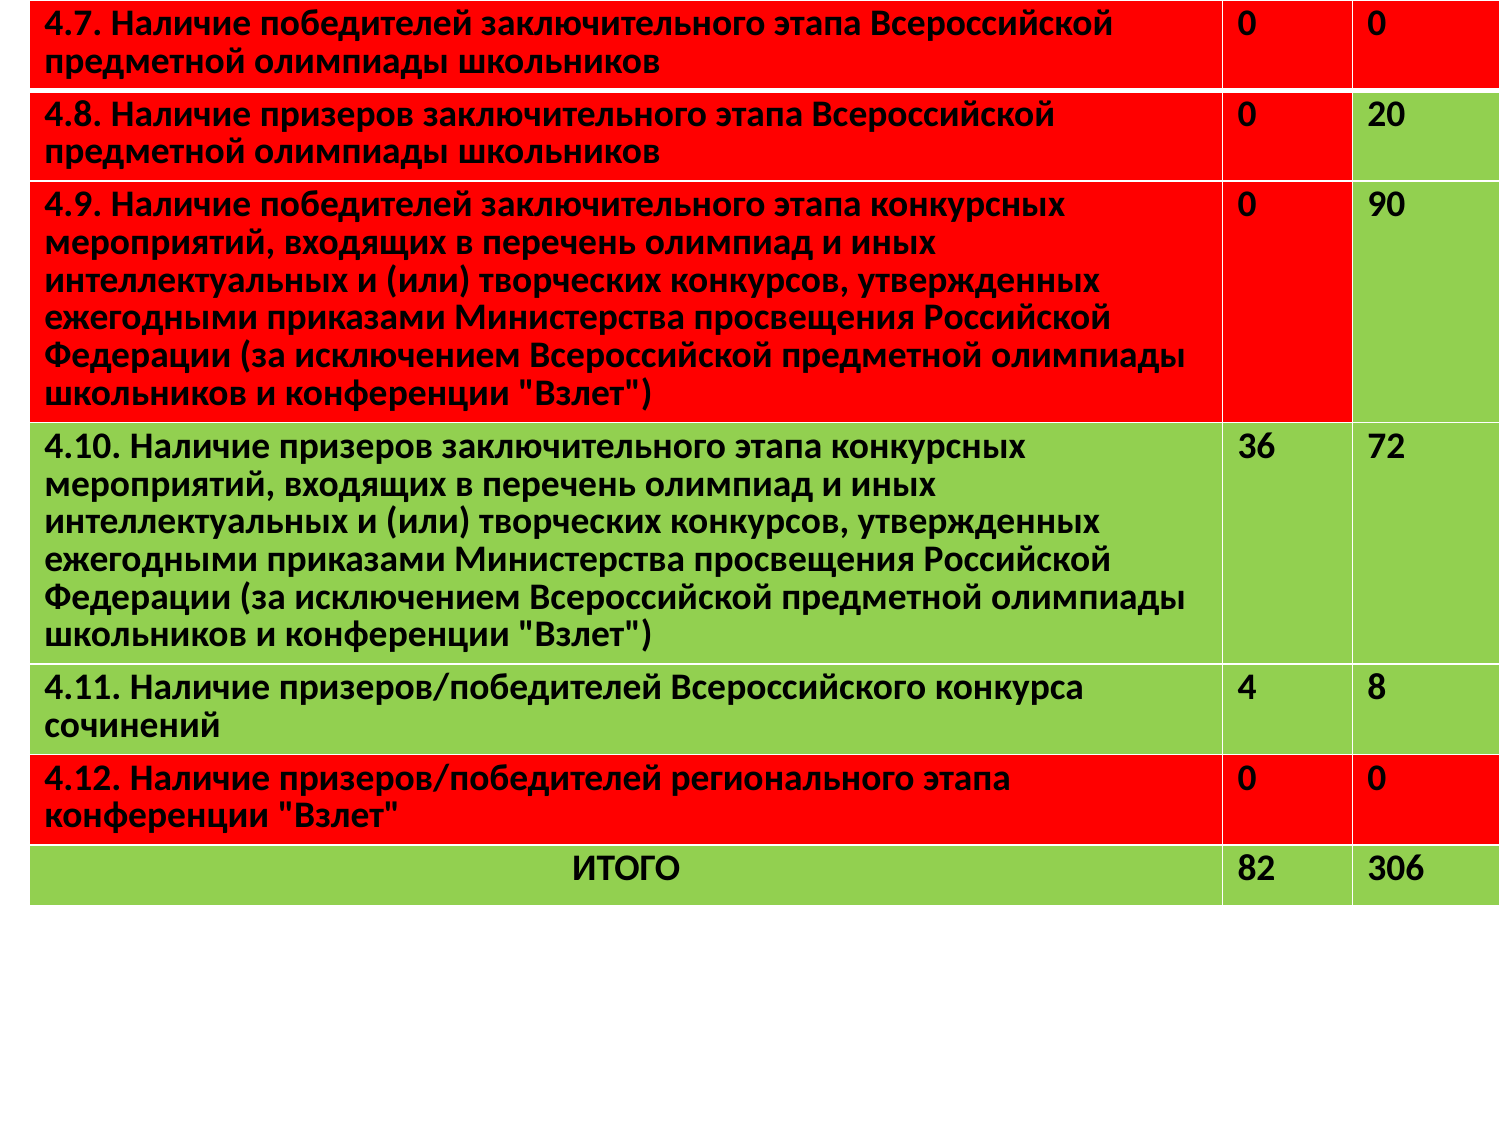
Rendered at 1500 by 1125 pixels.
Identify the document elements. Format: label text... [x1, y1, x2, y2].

table_cell ИТОГО [30, 846, 1222, 905]
table_cell 0 [1223, 93, 1352, 180]
table_cell 0 [1223, 755, 1352, 844]
table_cell 0 [1223, 182, 1352, 422]
table_cell 4.12. Наличие призеров/победителей регионального этапа конференции "Взлет" [30, 755, 1222, 844]
table_cell 306 [1353, 846, 1499, 905]
table_cell 8 [1353, 665, 1499, 754]
table_cell 20 [1353, 93, 1499, 180]
table_cell 82 [1223, 846, 1352, 905]
table_cell 4.8. Наличие призеров заключительного этапа Всероссийской предметной олимпиады школьников [30, 93, 1222, 180]
table_cell 4 [1223, 665, 1352, 754]
table_header 4.7. Наличие победителей заключительного этапа Всероссийской предметной олимпиады школьников [30, 1, 1222, 88]
table_cell 4.11. Наличие призеров/победителей Всероссийского конкурса сочинений [30, 665, 1222, 754]
table_header 0 [1223, 1, 1352, 88]
table_cell 90 [1353, 182, 1499, 422]
table_cell 4.9. Наличие победителей заключительного этапа конкурсных мероприятий, входящих в перечень олимпиад и иных интеллектуальных и (или) творческих конкурсов, утвержденных ежегодными приказами Министерства просвещения Российской Федерации (за исключением Всероссийской предметной олимпиады школьников и конференции "Взлет") [30, 182, 1222, 422]
table_cell 0 [1353, 755, 1499, 844]
table_cell 72 [1353, 423, 1499, 663]
table_header 0 [1353, 1, 1499, 88]
table_cell 4.10. Наличие призеров заключительного этапа конкурсных мероприятий, входящих в перечень олимпиад и иных интеллектуальных и (или) творческих конкурсов, утвержденных ежегодными приказами Министерства просвещения Российской Федерации (за исключением Всероссийской предметной олимпиады школьников и конференции "Взлет") [30, 423, 1222, 663]
table_cell 36 [1223, 423, 1352, 663]
